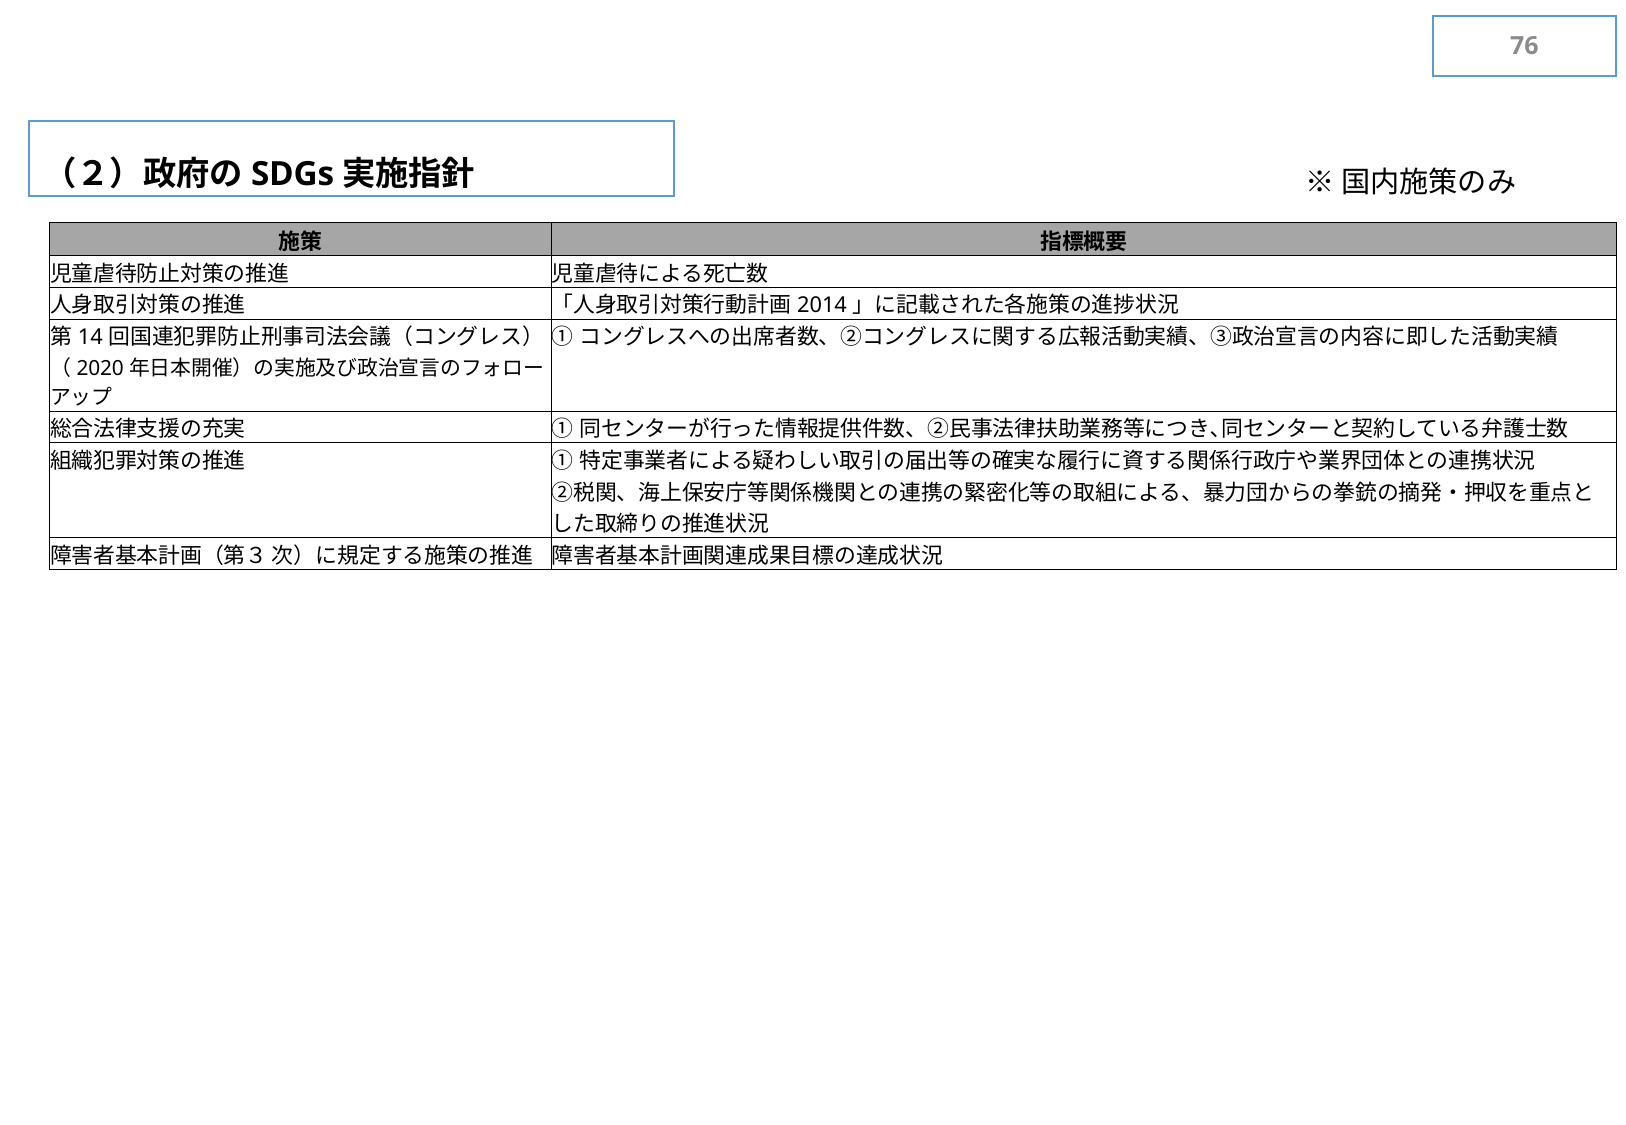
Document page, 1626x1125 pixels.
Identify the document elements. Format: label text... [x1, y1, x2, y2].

slide_number 75 [1432, 16, 1617, 77]
table_cell ①特定事業者による疑わしい取引の届出等の確実な履行に資する関係行政庁や業界団体との連携状況 ②税関、海上保安庁等関係機関との連携の緊密化等の取組による、暴力団からの拳銃の摘発・押収を重点とした取締りの推進状況 [552, 443, 1616, 537]
table_cell 児童虐待による死亡数 [552, 256, 1616, 287]
table_cell 総合法律支援の充実 [50, 412, 551, 442]
table_cell 第14回国連犯罪防止刑事司法会議（コングレス） （2020年日本開催）の実施及び政治宣言のフォローアップ [50, 320, 551, 411]
table_header 施策 [50, 223, 551, 255]
table_cell ①コングレスへの出席者数、②コングレスに関する広報活動実績、③政治宣言の内容に即した活動実績 [552, 320, 1616, 411]
table_header 指標概要 [552, 223, 1616, 255]
table_cell 障害者基本計画（第３ 次）に規定する施策の推進 [50, 538, 551, 569]
table_cell 組織犯罪対策の推進 [50, 443, 551, 537]
text_box ※国内施策のみ [1290, 124, 1532, 206]
table_cell 障害者基本計画関連成果目標の達成状況 [552, 538, 1616, 569]
table_cell 「人身取引対策行動計画2014」に記載された各施策の進捗状況 [552, 288, 1616, 319]
text_box （２）政府のSDGs実施指針 [28, 120, 675, 197]
table_cell 人身取引対策の推進 [50, 288, 551, 319]
table_cell 児童虐待防止対策の推進 [50, 256, 551, 287]
table_cell ①同センターが行った情報提供件数、②民事法律扶助業務等につき､同センターと契約している弁護士数 [552, 412, 1616, 442]
